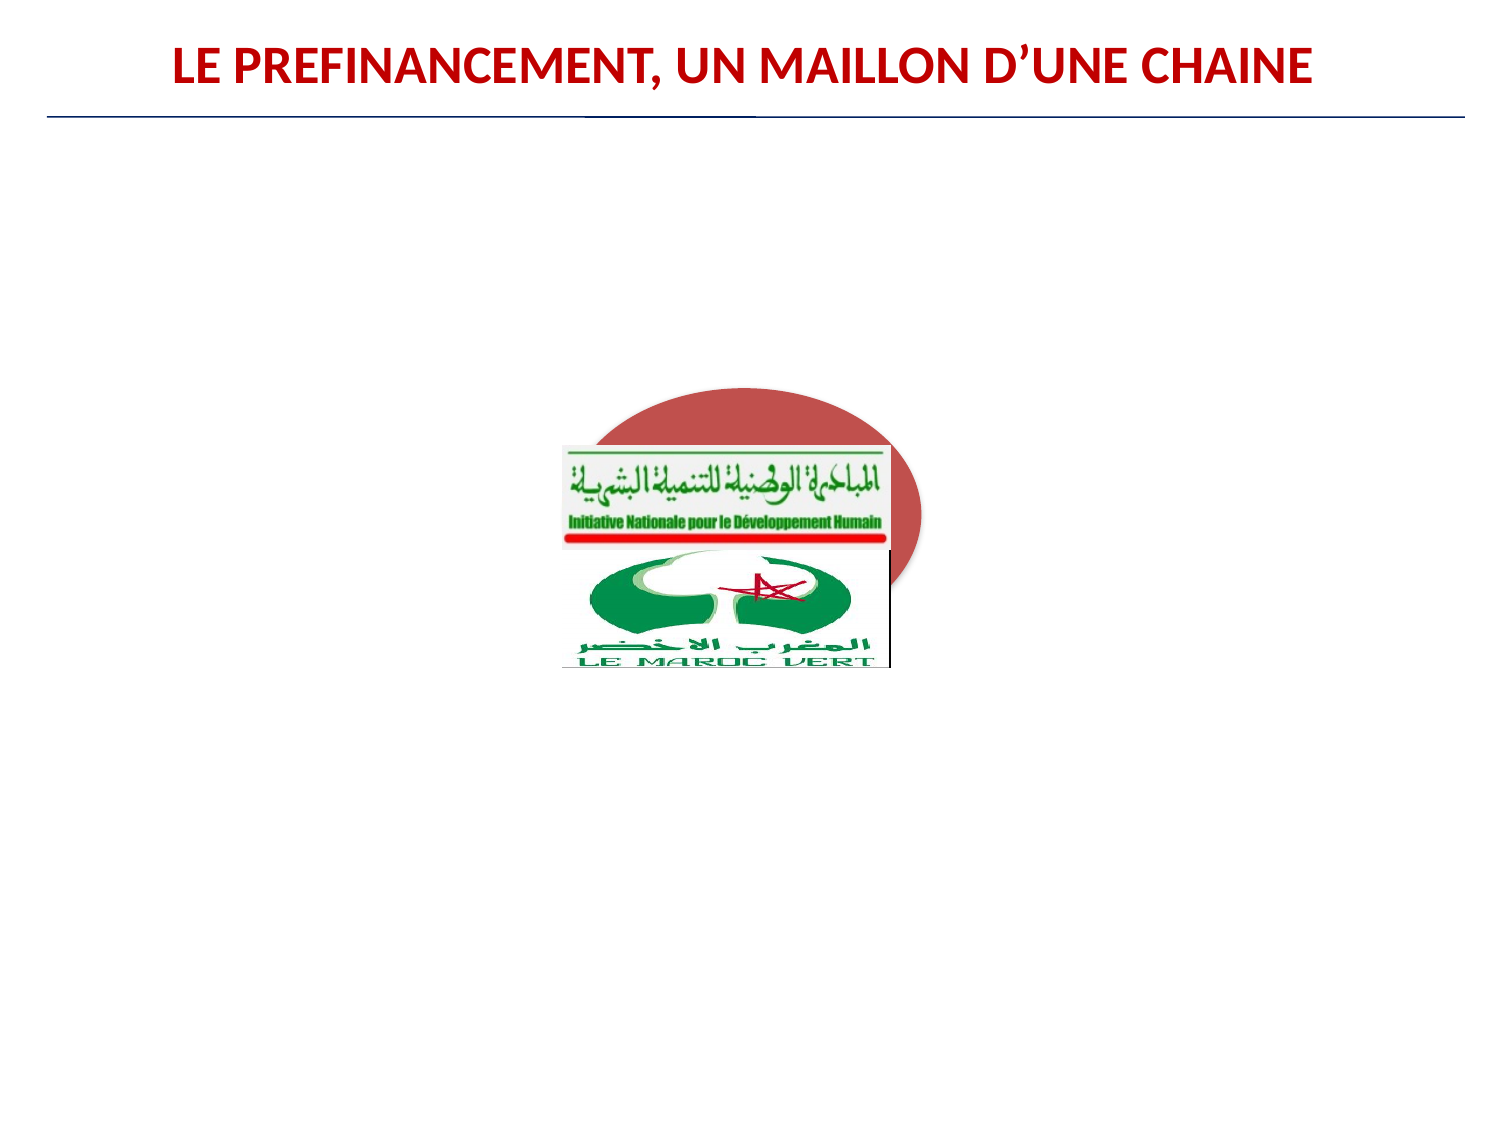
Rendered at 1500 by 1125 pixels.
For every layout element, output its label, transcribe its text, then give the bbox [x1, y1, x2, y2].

text_box LE PREFINANCEMENT, UN MAILLON D’UNE CHAINE [0, 0, 1500, 107]
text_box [34, 9, 1454, 1020]
picture [562, 445, 891, 669]
